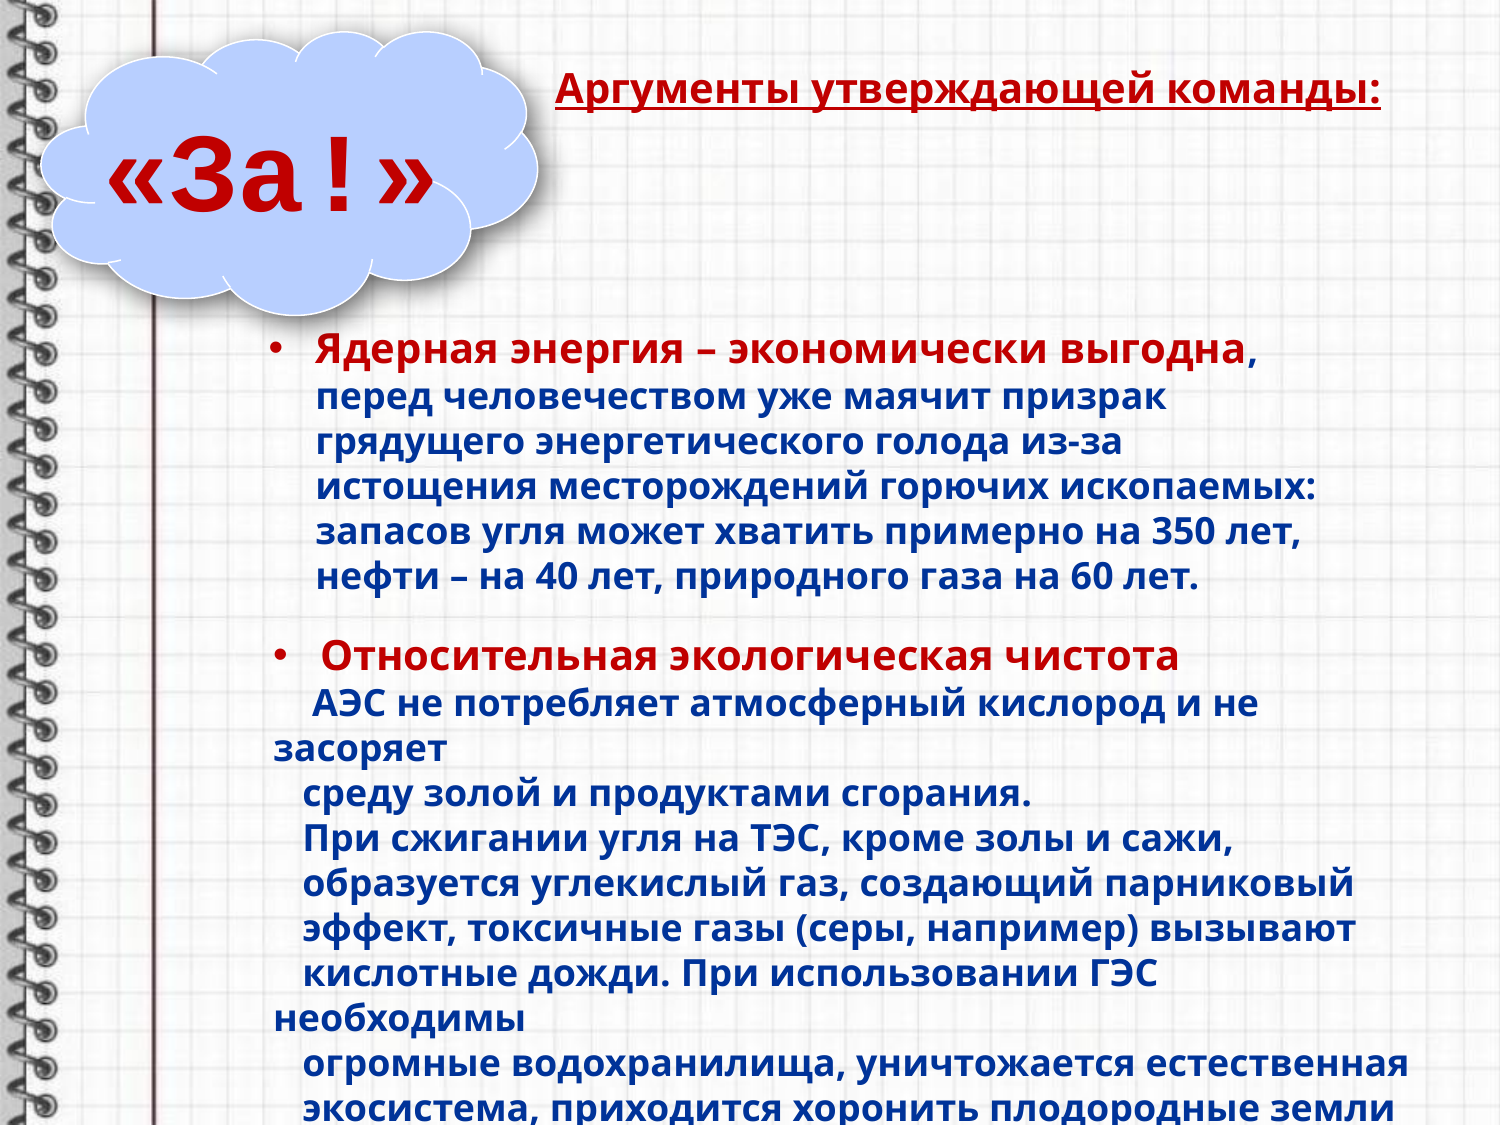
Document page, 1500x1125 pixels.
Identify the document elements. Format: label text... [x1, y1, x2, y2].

text_box Аргументы утверждающей команды: [506, 54, 1500, 120]
text_box Ядерная энергия – экономически выгодна, перед человечеством уже маячит призрак грядущего энергетического голода из-за истощения месторождений горючих ископаемых: запасов угля может хватить примерно на 350 лет, нефти – на 40 лет, природного газа на 60 лет. [253, 314, 1341, 605]
text_box «За!» [40, 31, 538, 316]
text_box Относительная экологическая чистота АЭС не потребляет атмосферный кислород и не засоряет среду золой и продуктами сгорания. При сжигании угля на ТЭС, кроме золы и сажи, образуется углекислый газ, создающий парниковый эффект, токсичные газы (серы, например) вызывают кислотные дожди. При использовании ГЭС необходимы огромные водохранилища, уничтожается естественная экосистема, приходится хоронить плодородные земли на дне водохранилищ. [258, 621, 1428, 1125]
picture [0, 0, 1500, 1125]
